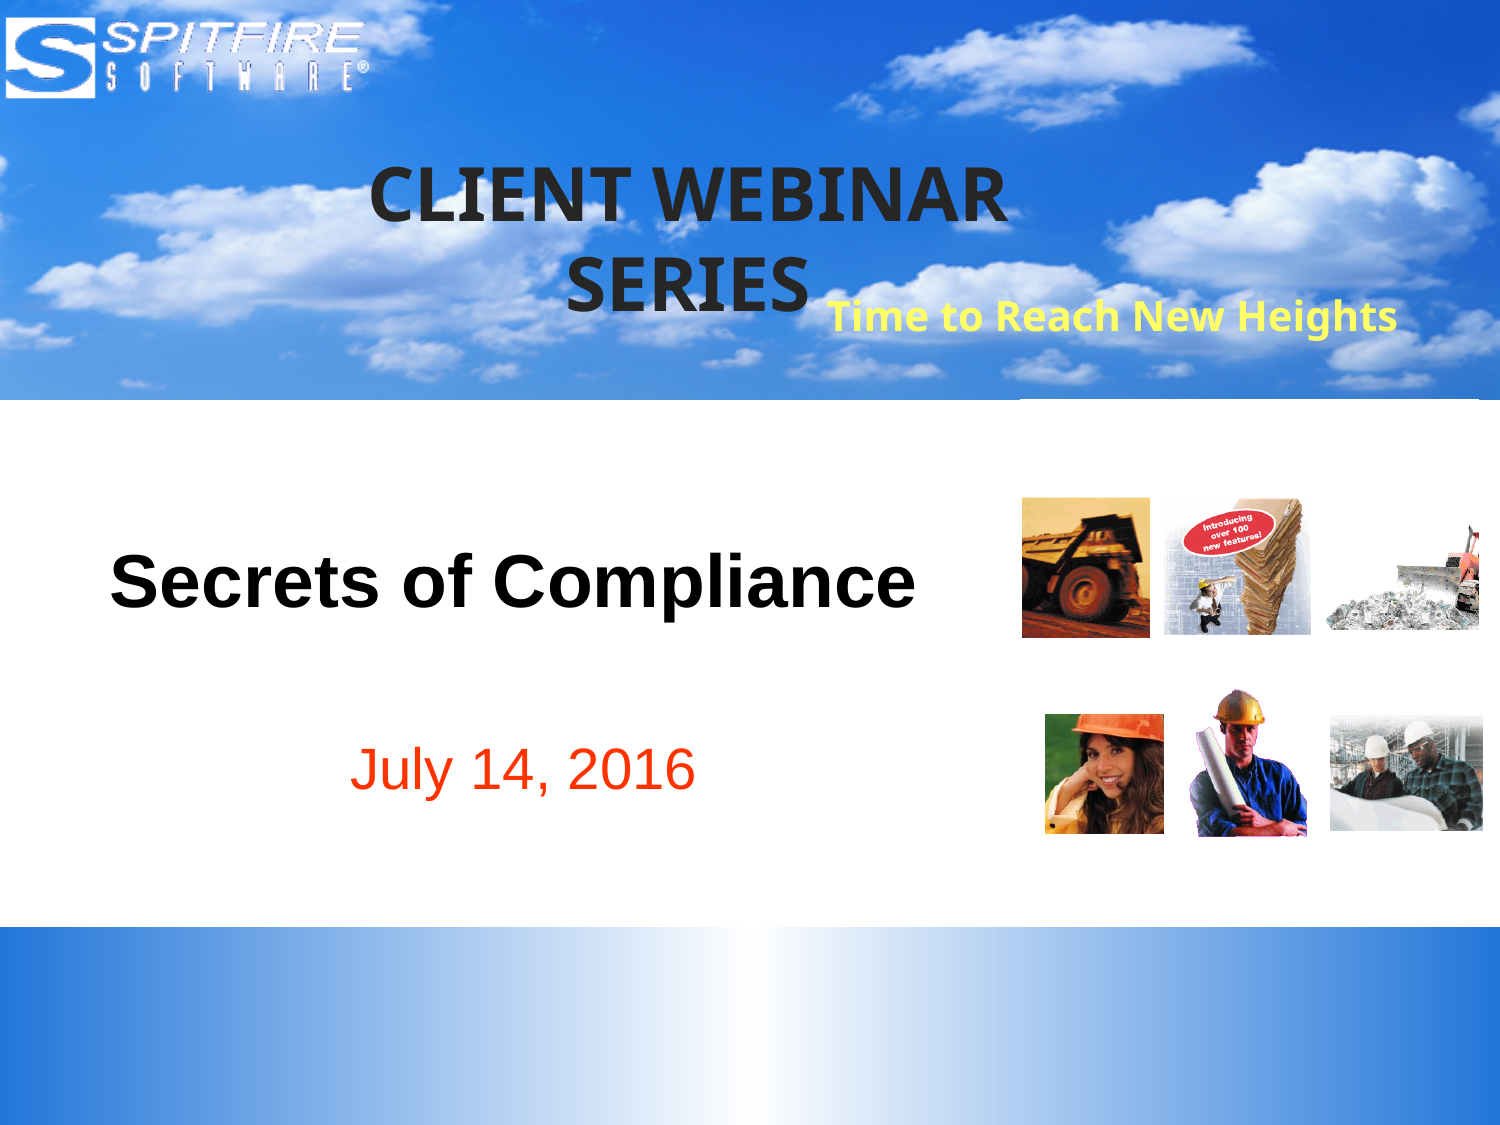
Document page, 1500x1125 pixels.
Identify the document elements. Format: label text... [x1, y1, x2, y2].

picture [1164, 498, 1311, 635]
title Secrets of Compliance [20, 483, 1008, 681]
picture [1330, 715, 1483, 831]
picture [1045, 714, 1164, 834]
subtitle July 14, 2016 [42, 723, 1006, 872]
picture [0, 0, 1500, 475]
picture [1022, 497, 1150, 638]
picture [1322, 523, 1479, 630]
picture [1180, 681, 1307, 837]
